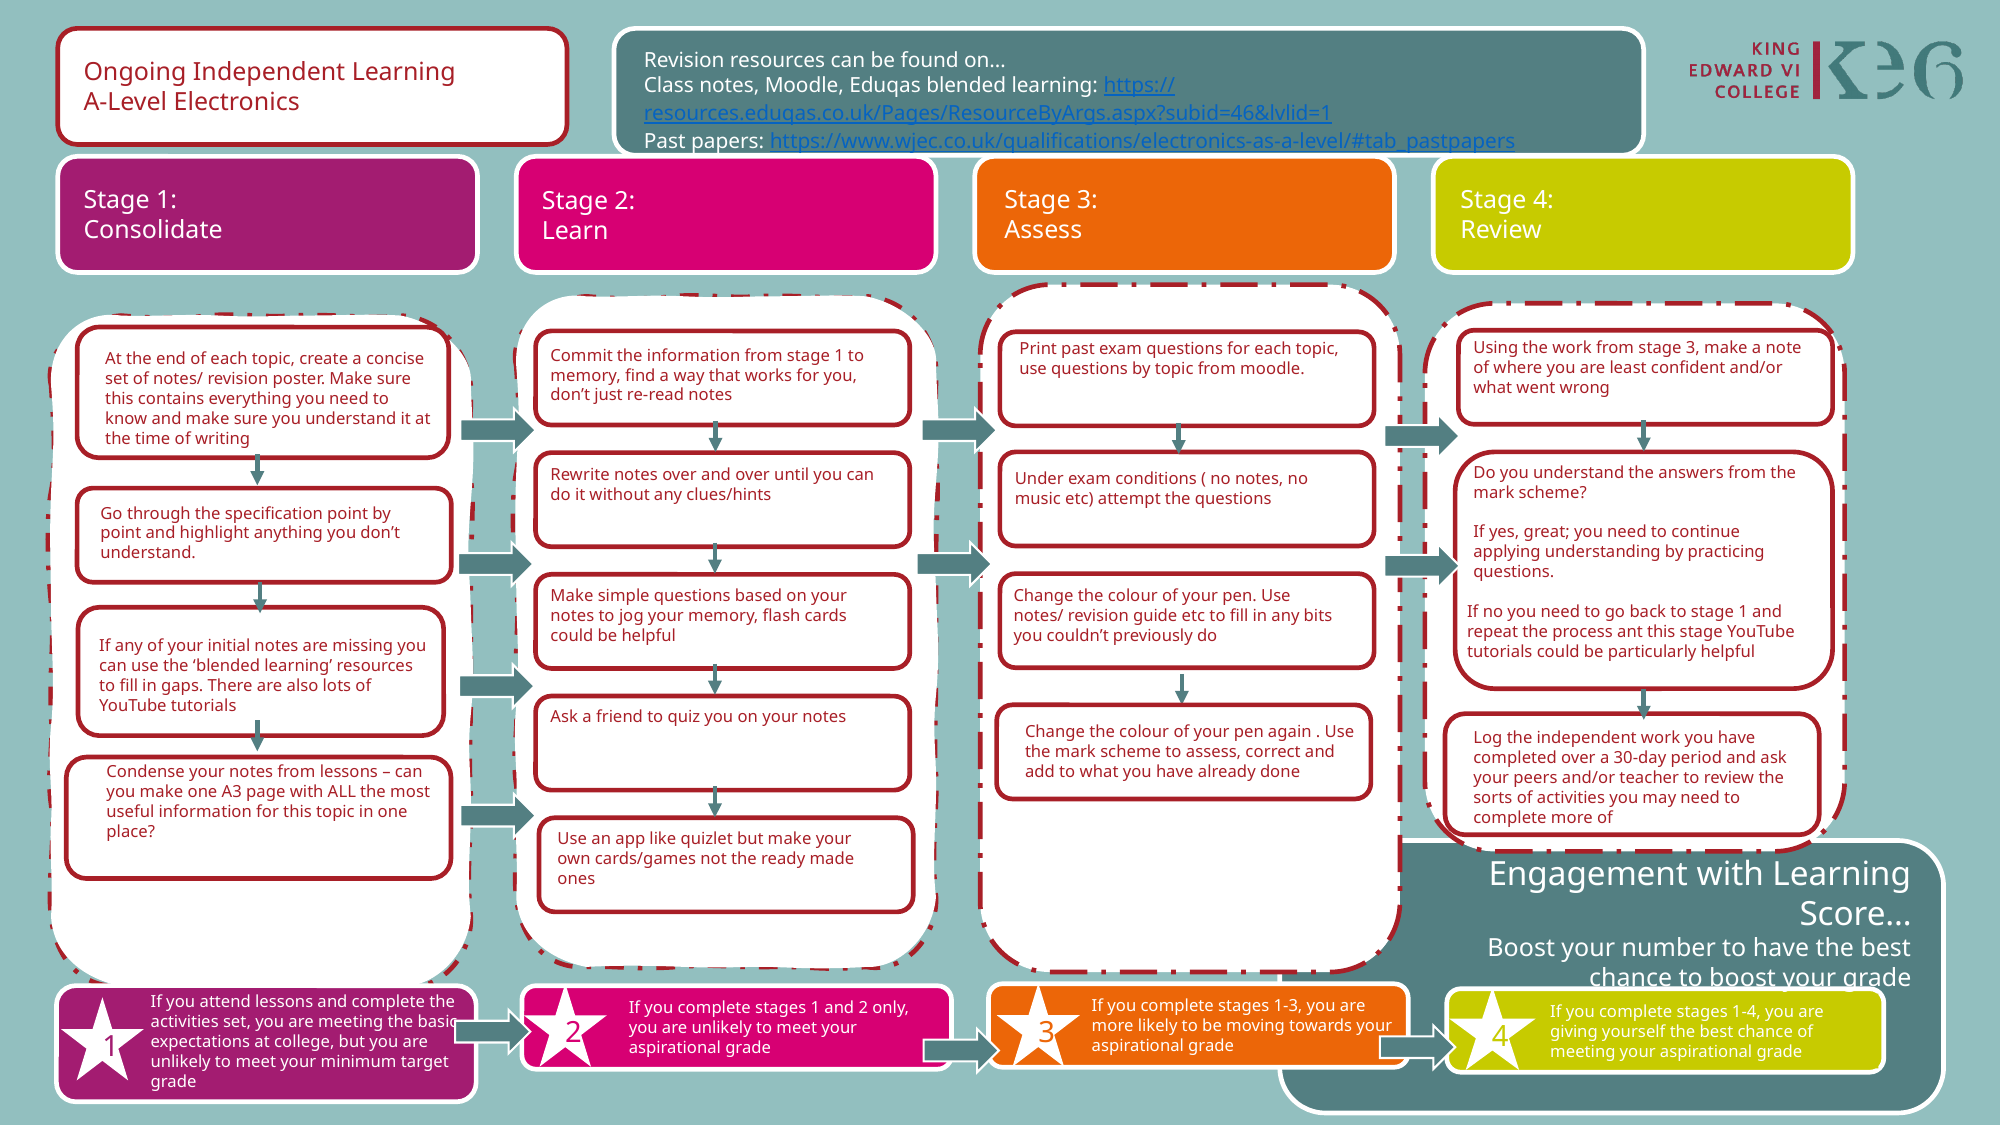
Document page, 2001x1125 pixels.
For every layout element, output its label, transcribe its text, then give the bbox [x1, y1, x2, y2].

text_box If no you need to go back to stage 1 and repeat the process ant this stage YouTube tutorials could be particularly helpful [1452, 593, 1813, 669]
text_box [979, 283, 1401, 974]
text_box Stage 1: Consolidate [68, 176, 327, 252]
text_box Engagement with Learning Score… Boost your number to have the best chance to boost your grade [1412, 844, 1927, 999]
text_box [515, 155, 937, 274]
text_box [1383, 541, 1462, 591]
text_box [995, 703, 1372, 800]
text_box [76, 606, 445, 737]
text_box If any of your initial notes are missing you can use the ‘blended learning’ resources to fill in gaps. There are also lots of YouTube tutorials [84, 627, 445, 723]
text_box [1454, 474, 1458, 561]
text_box [46, 313, 474, 983]
text_box [76, 326, 448, 459]
text_box Change the colour of your pen again . Use the mark scheme to assess, correct and add to what you have already done [1010, 713, 1370, 789]
text_box Use an app like quizlet but make your own cards/games not the ready made ones [542, 820, 903, 896]
text_box [915, 539, 994, 589]
text_box [920, 405, 999, 455]
text_box Using the work from stage 3, make a note of where you are least confident and/or what went wrong [1458, 329, 1819, 404]
text_box Do you understand the answers from the mark scheme? If yes, great; you need to continue applying understanding by practicing questions. [1458, 454, 1819, 635]
text_box [1457, 329, 1834, 426]
text_box Ask a friend to quiz you on your notes [535, 698, 896, 734]
text_box Make simple questions based on your notes to jog your memory, flash cards could be helpful [535, 577, 896, 653]
text_box [1645, 712, 1815, 719]
text_box [998, 332, 1376, 427]
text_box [56, 983, 479, 1102]
text_box [998, 572, 1376, 669]
text_box [459, 405, 538, 455]
text_box Change the colour of your pen. Use notes/ revision guide etc to fill in any bits you couldn’t previously do [998, 577, 1359, 653]
text_box [1454, 570, 1458, 593]
text_box Rewrite notes over and over until you can do it without any clues/hints [535, 456, 896, 511]
text_box [534, 451, 911, 548]
text_box [1423, 302, 1846, 844]
text_box [1808, 839, 1918, 844]
text_box [534, 329, 911, 427]
text_box At the end of each topic, create a concise set of notes/ revision poster. Make sure this contains everything you need to know and make sure you understand it at the time of writing [90, 340, 451, 455]
text_box Under exam conditions ( no notes, no music etc) attempt the questions [999, 460, 1360, 515]
text_box [534, 573, 911, 670]
text_box Stage 3: Assess [989, 189, 1247, 252]
text_box [1432, 155, 1855, 274]
text_box Commit the information from stage 1 to memory, find a way that works for you, don’t just re-read notes [535, 336, 896, 412]
text_box Go through the specification point by point and highlight anything you don’t understand. [85, 495, 446, 570]
text_box Revision resources can be found on… Class notes, Moodle, Eduqas blended learning: https://resources.eduqas.co.uk/Pages/ResourceByArgs.aspx?subid=46&lvlid=1 Past papers: https://www.wjec.co.uk/qualifications/electronics-as-a-level/#tab_pastpapers [629, 39, 1733, 189]
text_box [534, 694, 911, 792]
text_box [459, 791, 538, 840]
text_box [988, 983, 1420, 1068]
text_box [1478, 450, 1809, 454]
picture [1670, 28, 1982, 112]
text_box [1420, 1022, 1446, 1072]
text_box Ongoing Independent Learning A-Level Electronics [68, 48, 527, 124]
text_box [1278, 839, 1459, 983]
text_box Stage 2: Learn [527, 177, 785, 252]
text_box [1446, 988, 1884, 1073]
text_box [76, 487, 453, 584]
text_box [537, 816, 915, 913]
text_box [957, 1026, 988, 1075]
text_box [998, 450, 1376, 548]
text_box Stage 4: Review [1445, 189, 1703, 252]
text_box [456, 539, 535, 589]
text_box [973, 189, 1396, 274]
text_box Condense your notes from lessons – can you make one A3 page with ALL the most useful information for this topic in one place? [91, 753, 452, 849]
text_box [1459, 460, 1834, 690]
text_box [458, 661, 536, 711]
text_box [1443, 712, 1642, 835]
text_box [612, 27, 1642, 156]
text_box [56, 155, 479, 274]
text_box [1383, 411, 1462, 461]
text_box Log the independent work you have completed over a 30-day period and ask your peers and/or teacher to review the sorts of activities you may need to complete more of [1458, 719, 1819, 835]
text_box [56, 27, 568, 146]
text_box [1278, 849, 1945, 1114]
text_box [511, 294, 939, 970]
text_box [65, 755, 453, 880]
text_box Print past exam questions for each topic, use questions by topic from moodle. [1004, 330, 1365, 386]
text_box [521, 985, 957, 1070]
text_box [479, 1007, 521, 1056]
